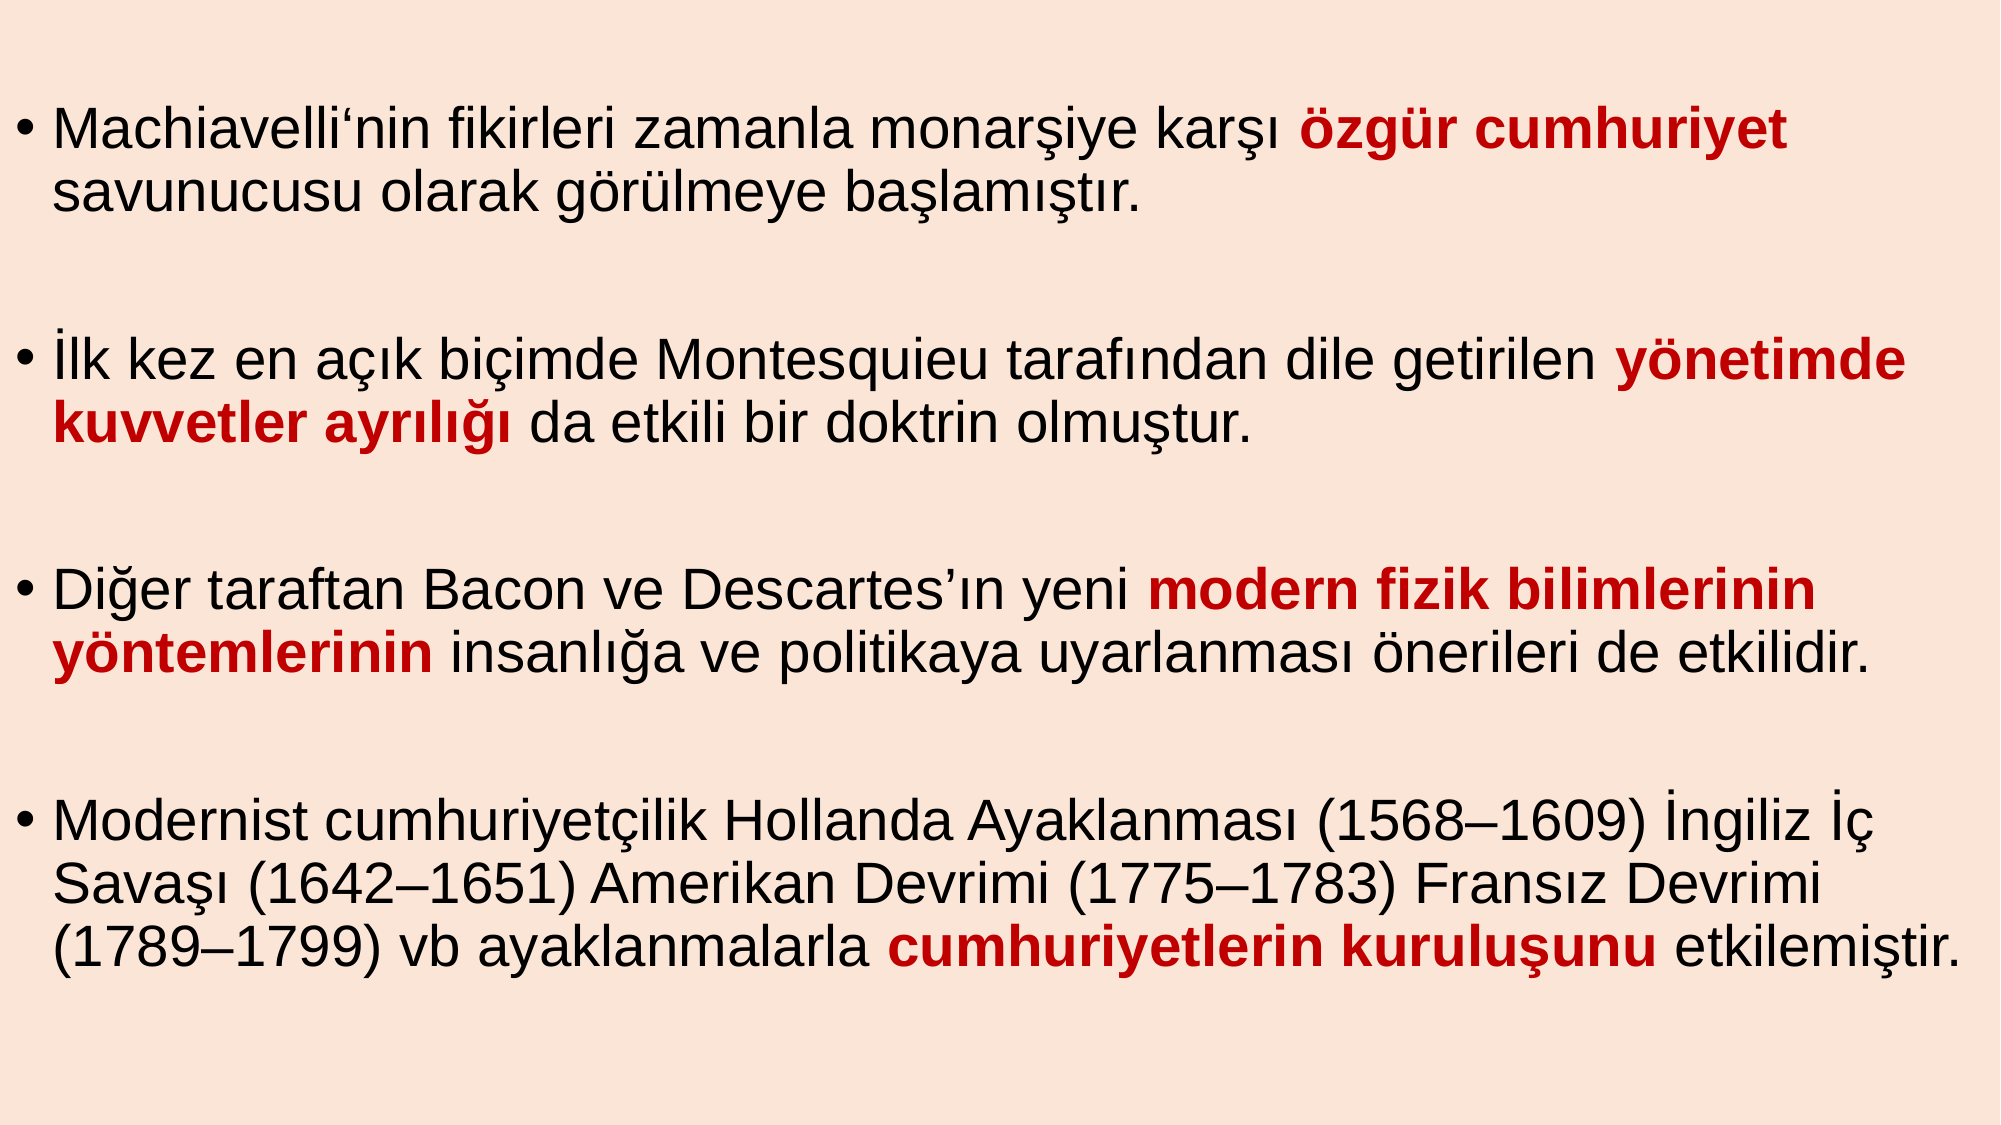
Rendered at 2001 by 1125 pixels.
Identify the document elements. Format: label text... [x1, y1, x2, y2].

list Machiavelli‘nin fikirleri zamanla monarşiye karşı özgür cumhuriyet savunucusu olarak görülmeye başlamıştır. İlk kez en açık biçimde Montesquieu tarafından dile getirilen yönetimde kuvvetler ayrılığı da etkili bir doktrin olmuştur. Diğer taraftan Bacon ve Descartes’ın yeni modern fizik bilimlerinin yöntemlerinin insanlığa ve politikaya uyarlanması önerileri de etkilidir. Modernist cumhuriyetçilik Hollanda Ayaklanması (1568–1609) İngiliz İç Savaşı (1642–1651) Amerikan Devrimi (1775–1783) Fransız Devrimi (1789–1799) vb ayaklanmalarla cumhuriyetlerin kuruluşunu etkilemiştir. [0, 0, 2000, 1125]
